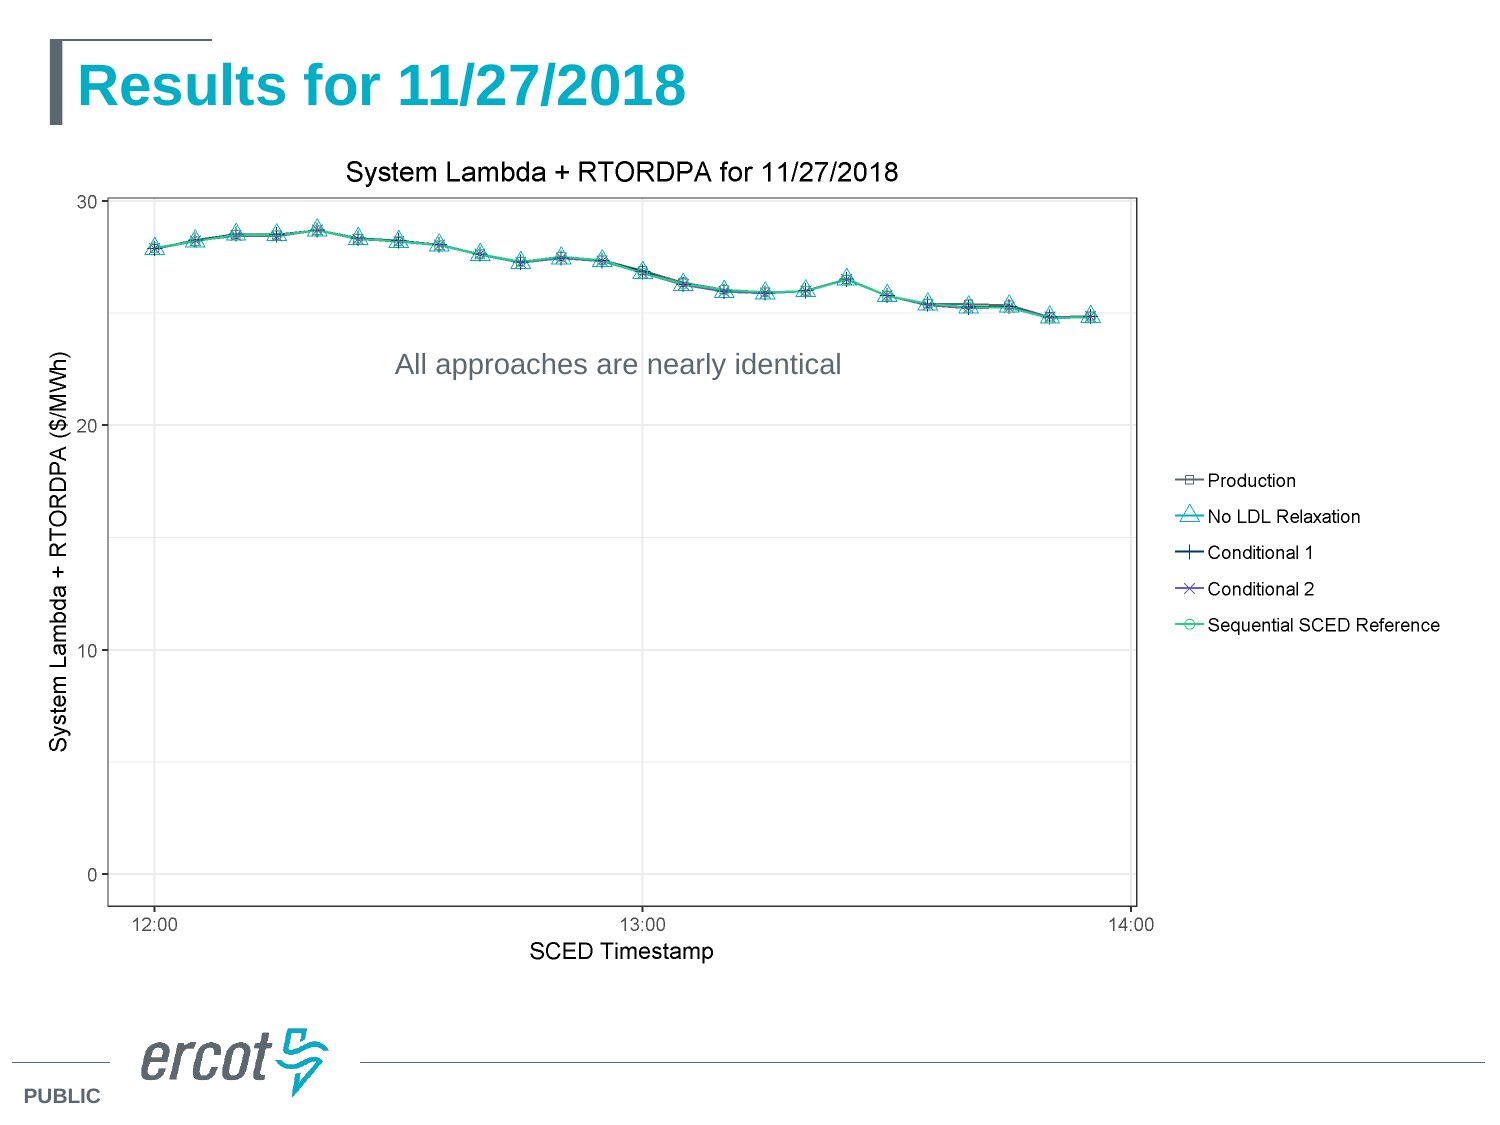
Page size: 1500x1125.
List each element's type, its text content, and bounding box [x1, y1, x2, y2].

picture [137, 1024, 332, 1100]
title Results for 11/27/2018 [62, 39, 1450, 125]
picture [37, 149, 1463, 976]
